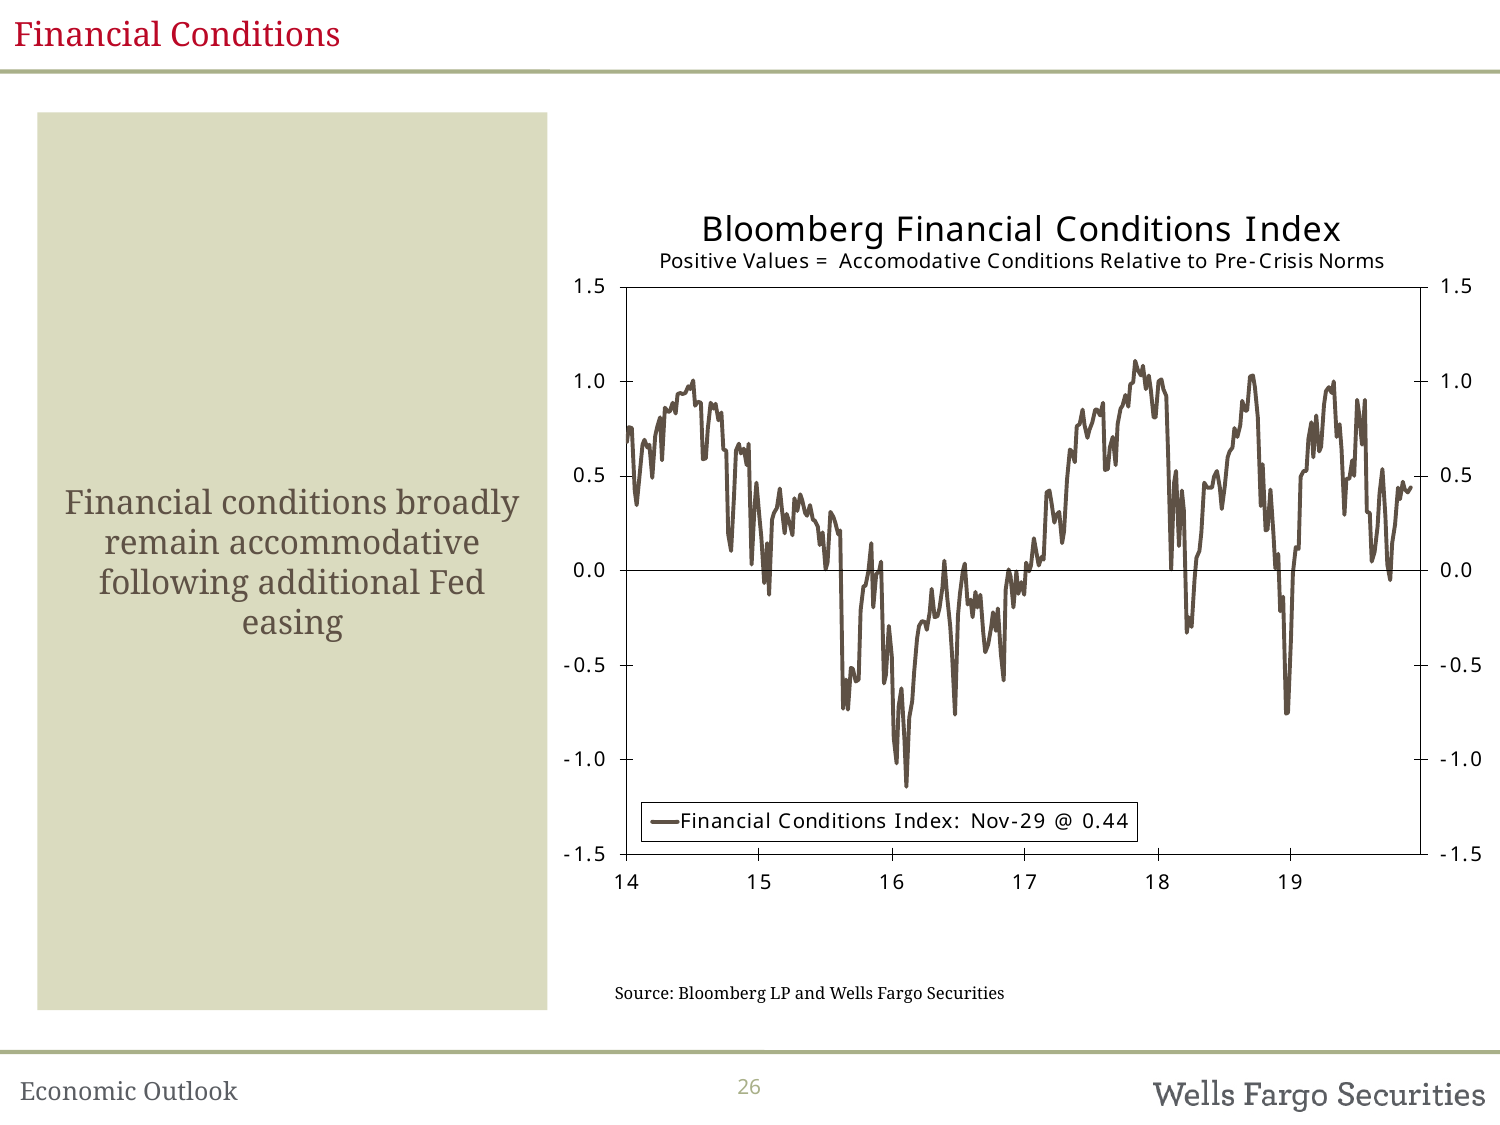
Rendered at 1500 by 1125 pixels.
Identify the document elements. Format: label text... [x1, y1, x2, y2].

slide_number 26 [675, 1065, 823, 1119]
picture [1150, 1065, 1486, 1117]
text_box Financial conditions broadly remain accommodative following additional Fed easing [37, 112, 548, 1011]
picture [561, 187, 1485, 896]
text_box Source: Bloomberg LP and Wells Fargo Securities [600, 975, 1477, 1011]
title Financial Conditions [0, 5, 1411, 64]
